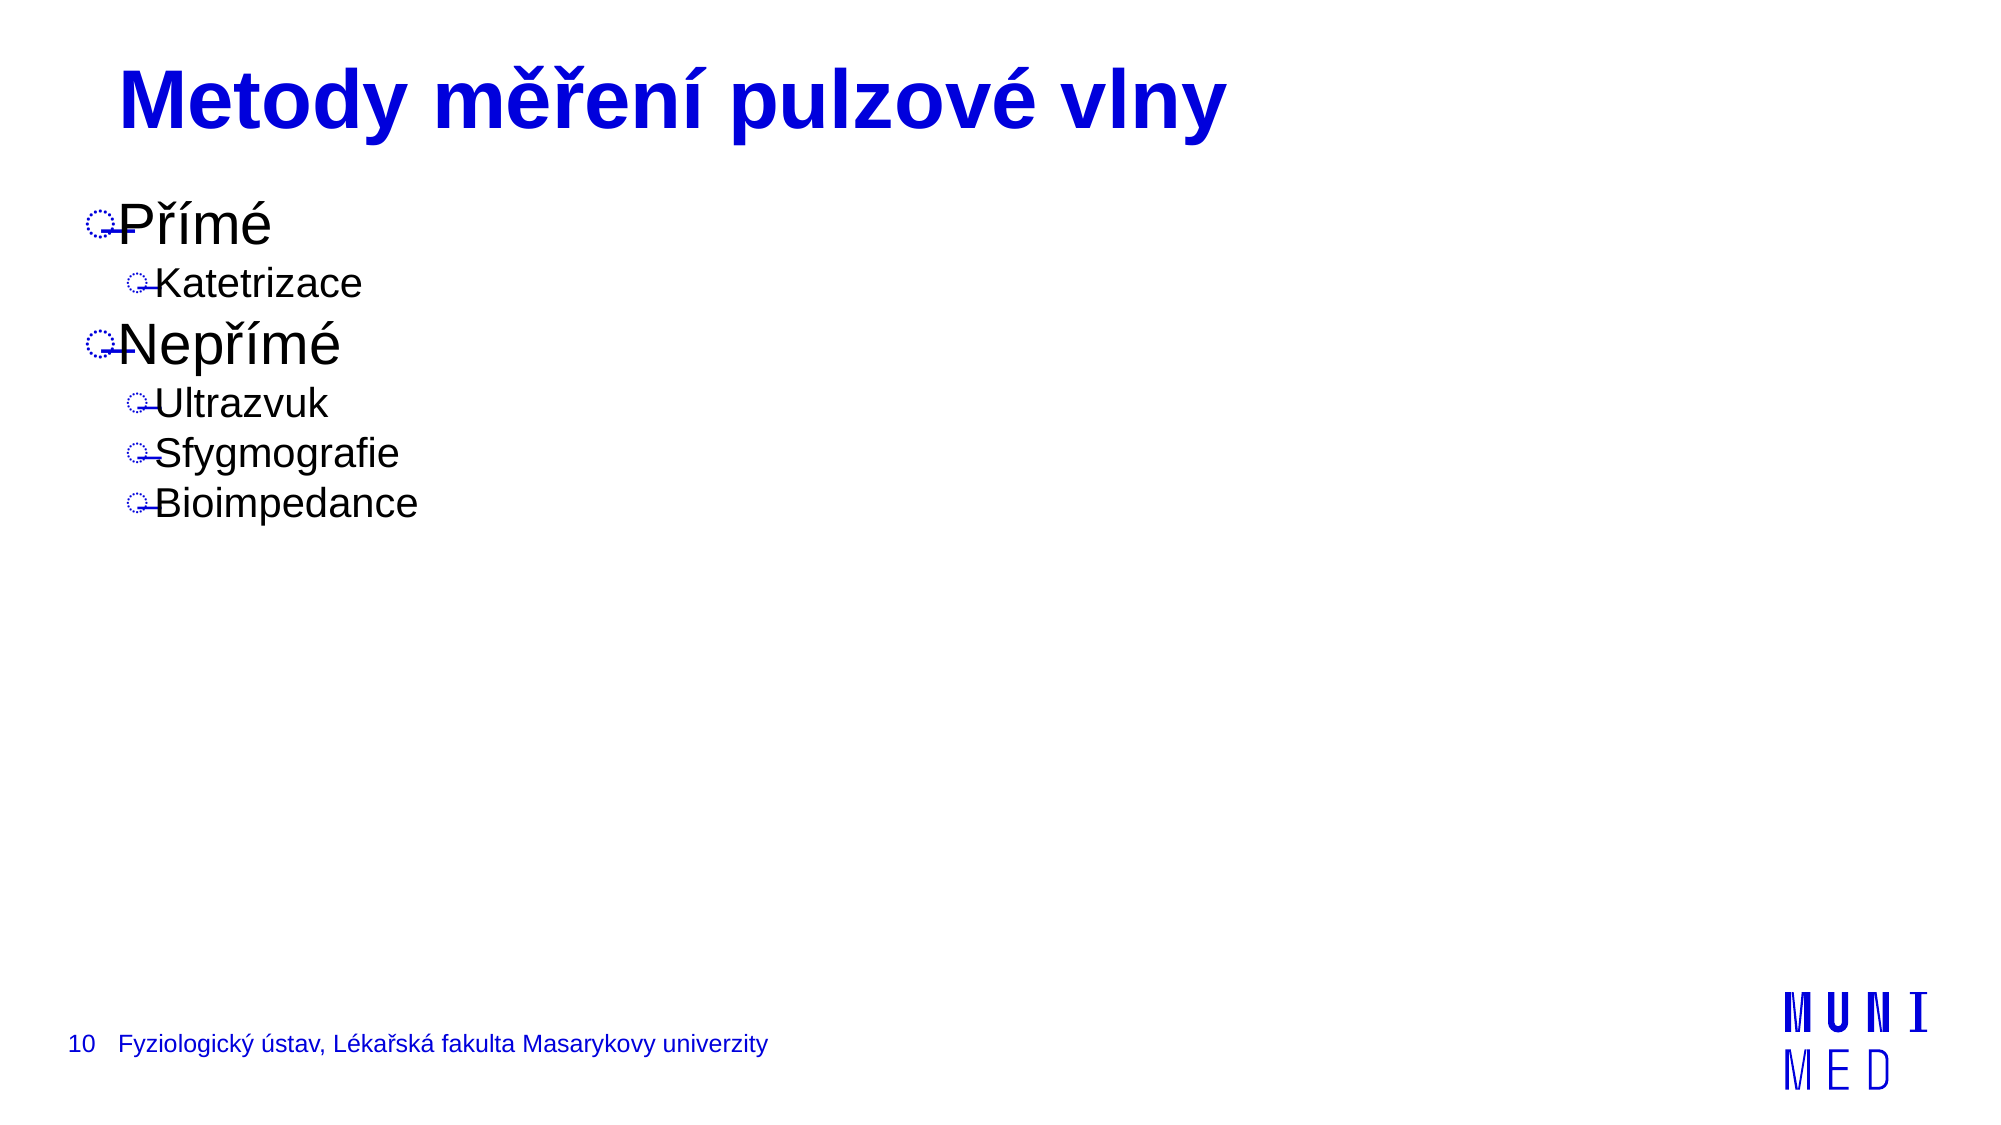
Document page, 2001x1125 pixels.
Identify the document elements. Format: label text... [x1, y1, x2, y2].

footer Fyziologický ústav, Lékařská fakulta Masarykovy univerzity [118, 1047, 1418, 1063]
slide_number 10 [67, 1021, 110, 1063]
title Metody měření pulzové vlny [118, 62, 1883, 155]
list Přímé Katetrizace Nepřímé Ultrazvuk Sfygmografie Bioimpedance [71, 186, 1956, 1047]
